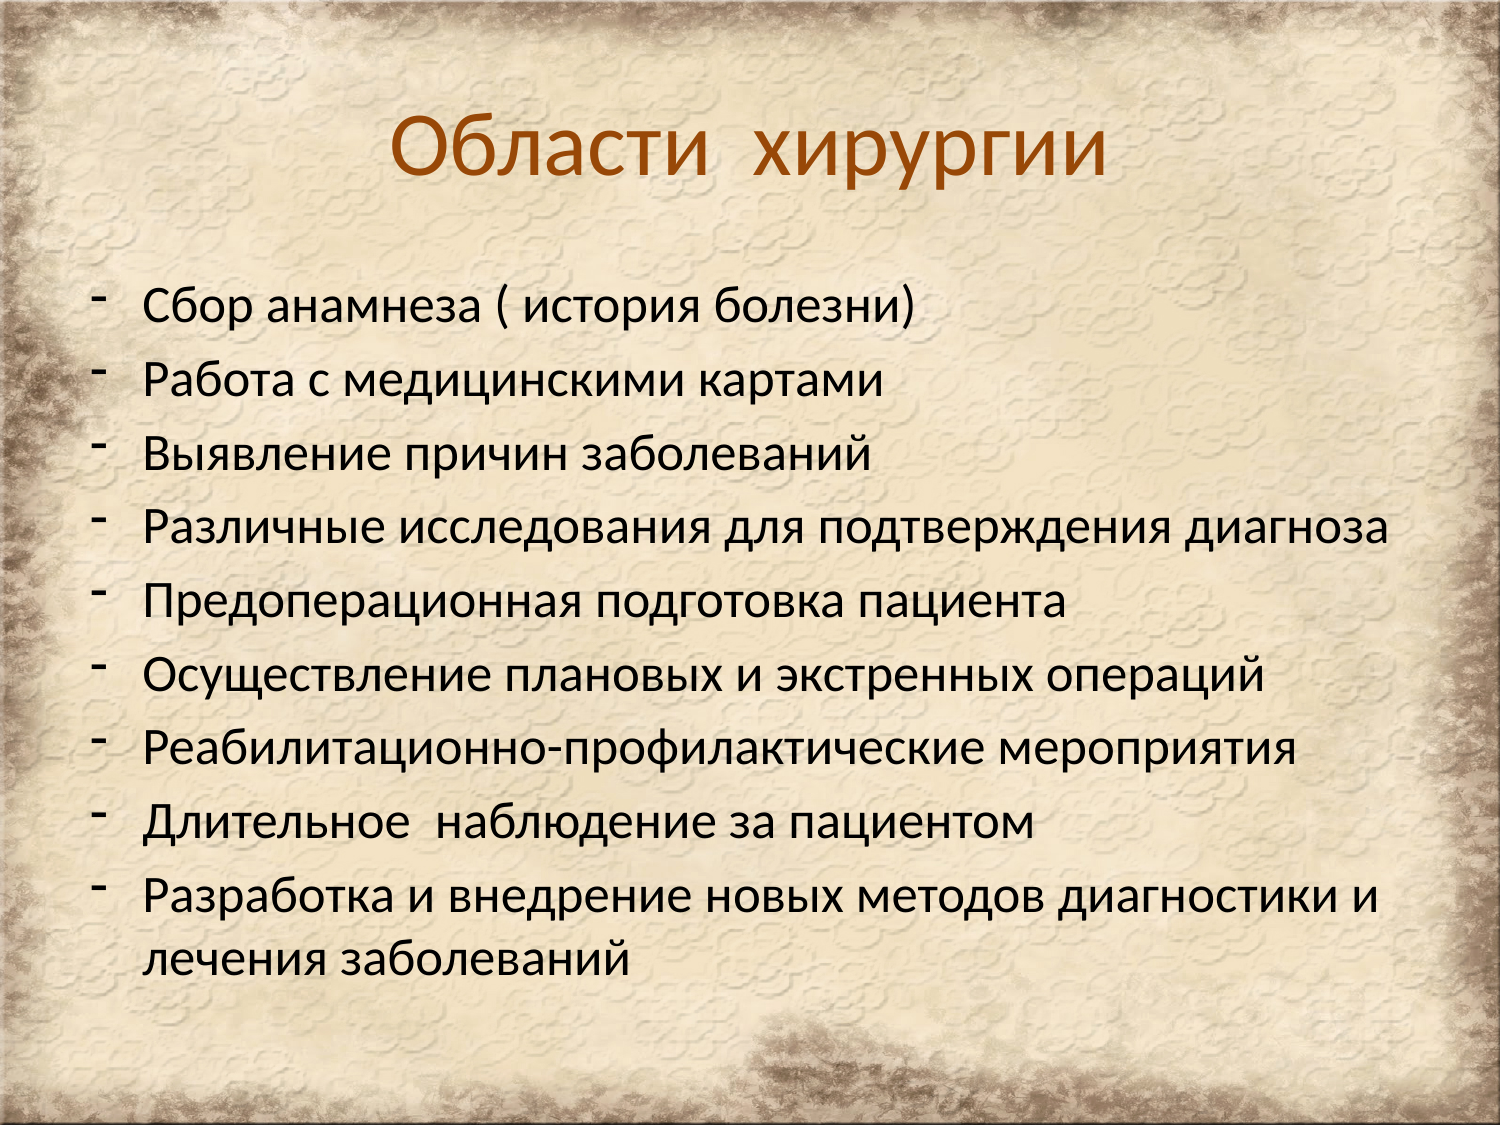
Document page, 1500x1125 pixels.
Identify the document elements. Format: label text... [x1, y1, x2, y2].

list Сбор анамнеза ( история болезни) Работа с медицинскими картами Выявление причин заболеваний Различные исследования для подтверждения диагноза Предоперационная подготовка пациента Осуществление плановых и экстренных операций Реабилитационно-профилактические мероприятия Длительное наблюдение за пациентом Разработка и внедрение новых методов диагностики и лечения заболеваний [75, 262, 1425, 1005]
picture [0, 0, 1500, 1125]
title Области хирургии [75, 45, 1425, 233]
